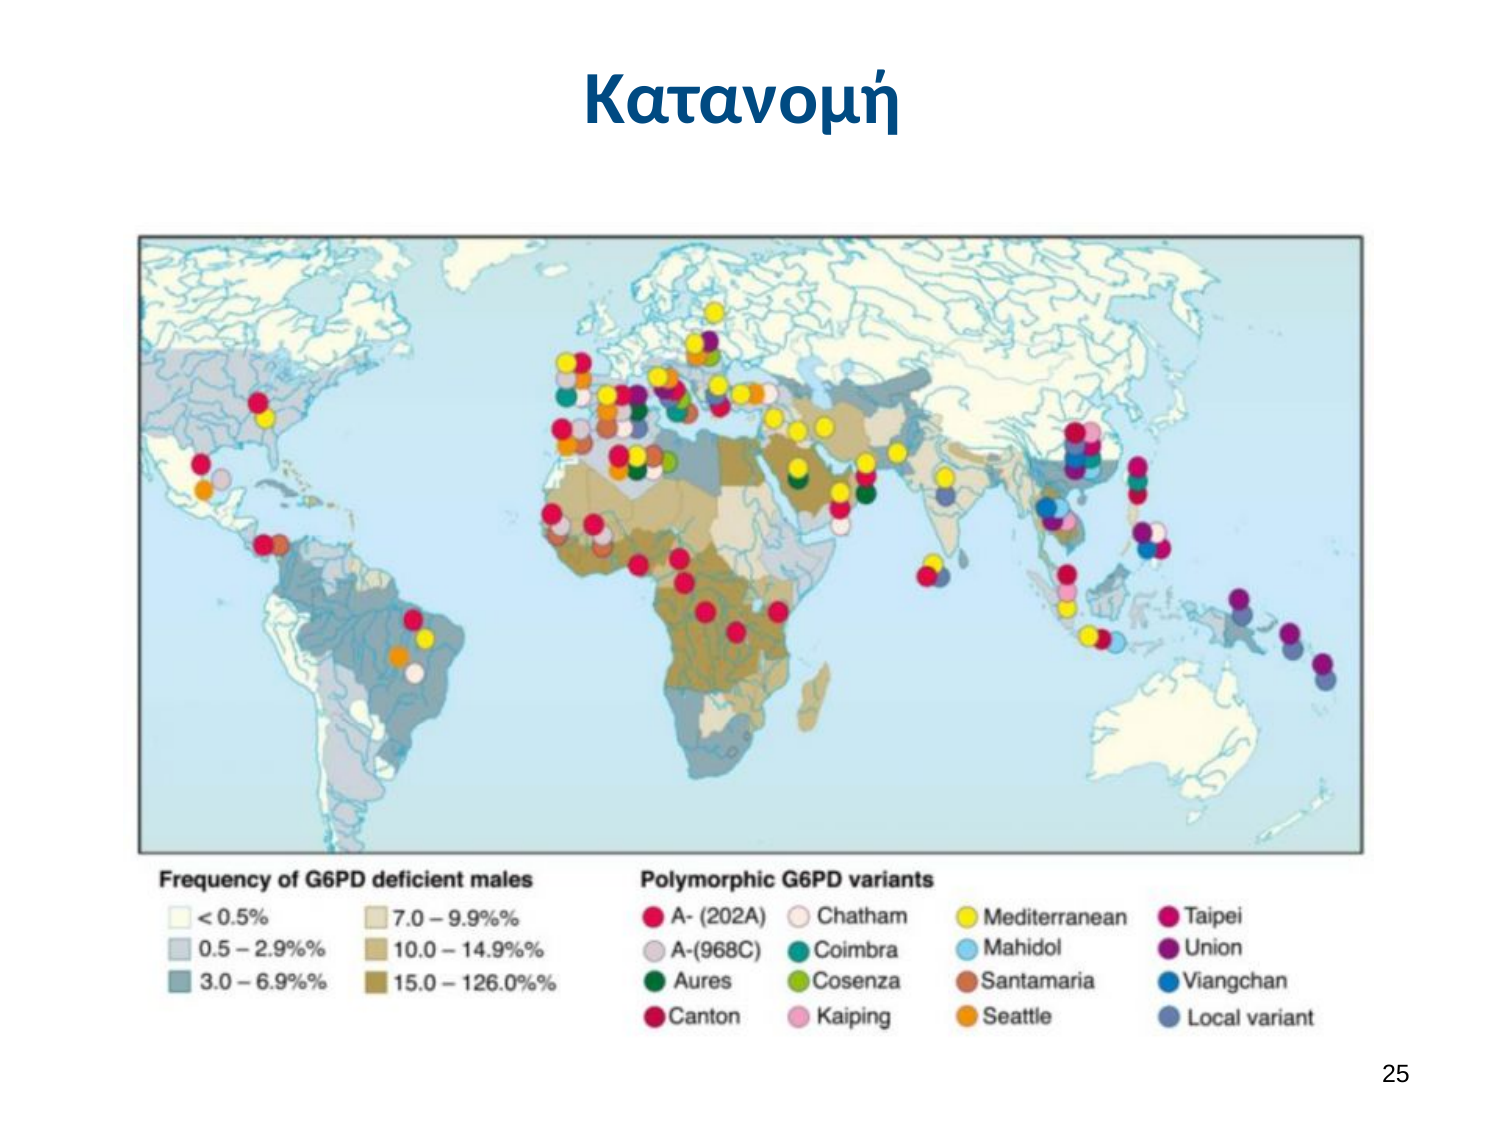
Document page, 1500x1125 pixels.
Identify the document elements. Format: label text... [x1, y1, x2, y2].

title Κατανομή [76, 19, 1427, 169]
picture [123, 160, 1375, 1099]
slide_number 24 [1378, 1042, 1425, 1103]
